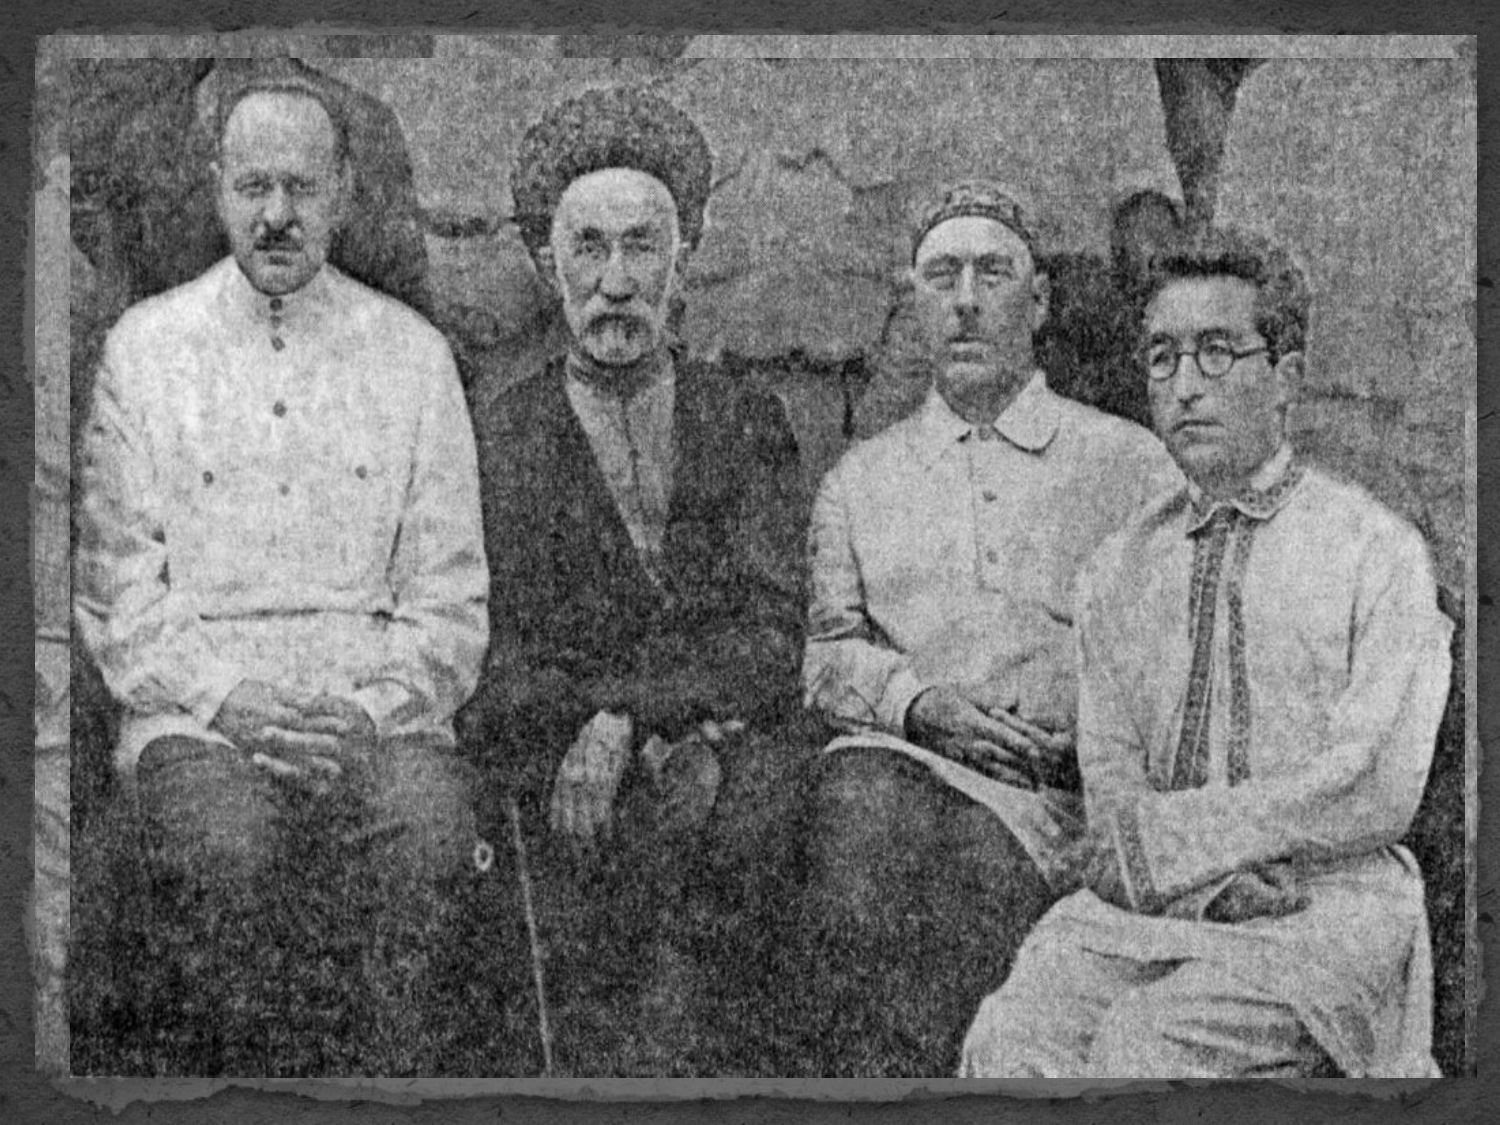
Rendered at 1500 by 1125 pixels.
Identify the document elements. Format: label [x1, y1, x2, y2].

picture [35, 35, 1477, 1080]
